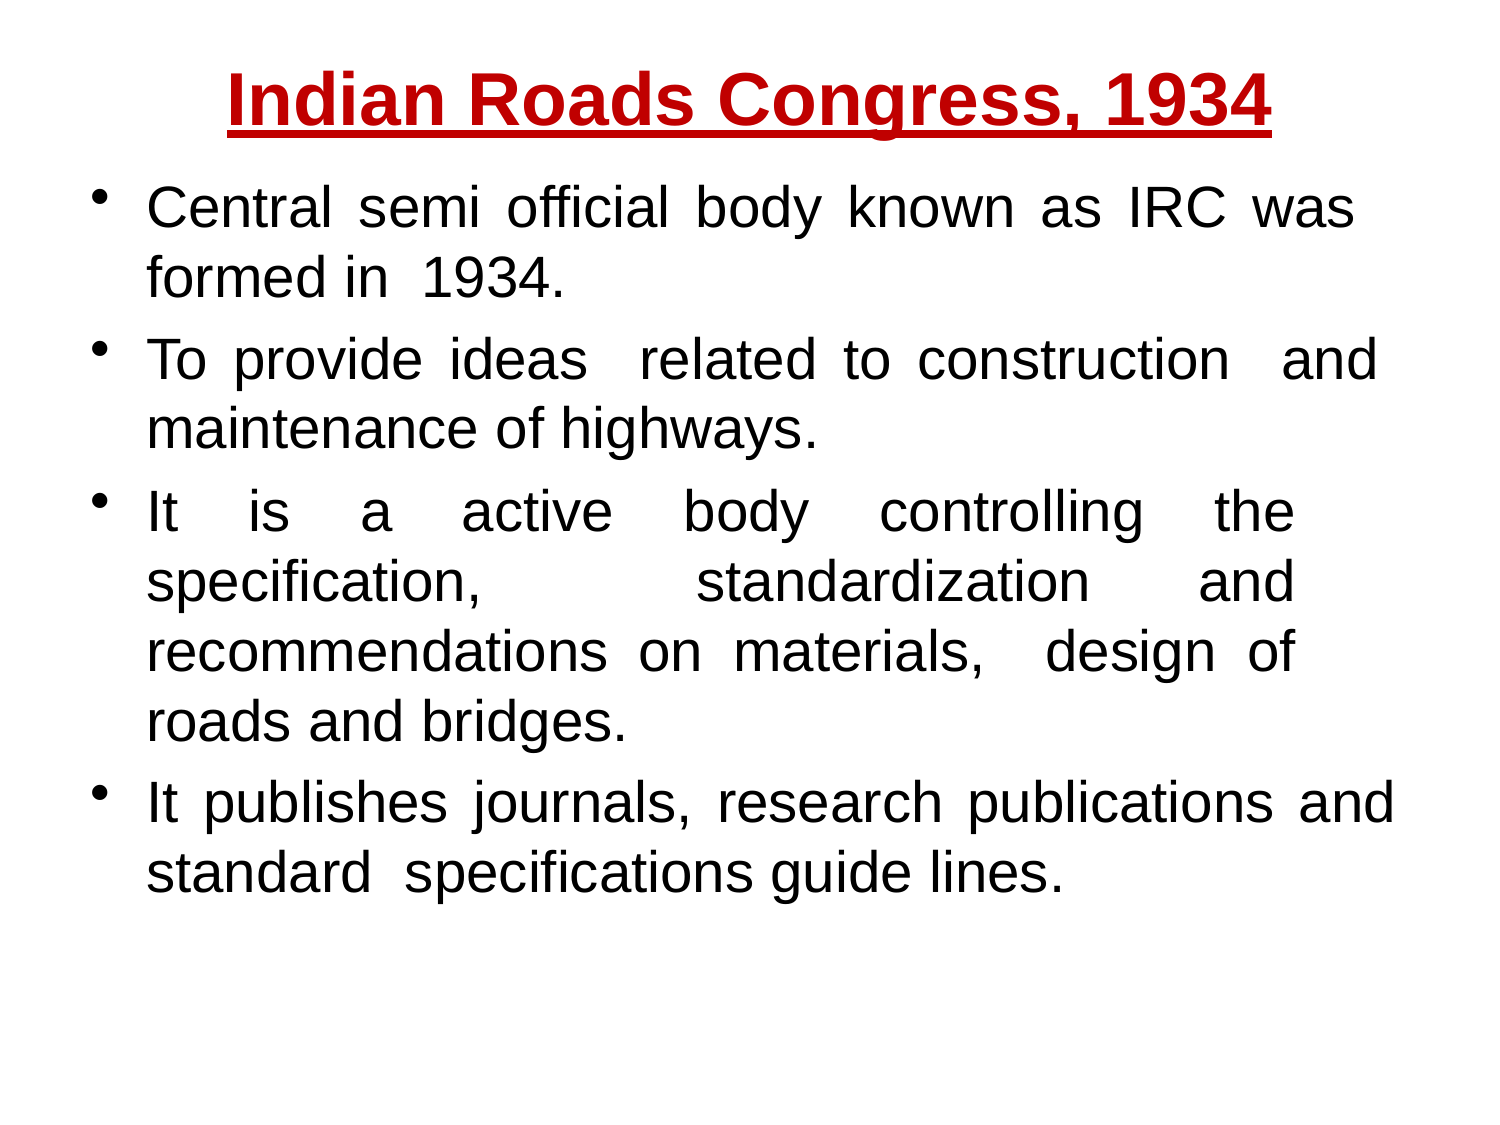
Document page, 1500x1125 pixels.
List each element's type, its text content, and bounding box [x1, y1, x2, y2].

title Indian Roads Congress, 1934 [50, 22, 1450, 239]
text_box Central semi official body known as IRC was formed in 1934. To provide ideas related to construction and maintenance of highways. It is a active body controlling the specification, standardization and recommendations on materials, design of roads and bridges. It publishes journals, research publications and standard specifications guide lines. [87, 168, 1397, 965]
